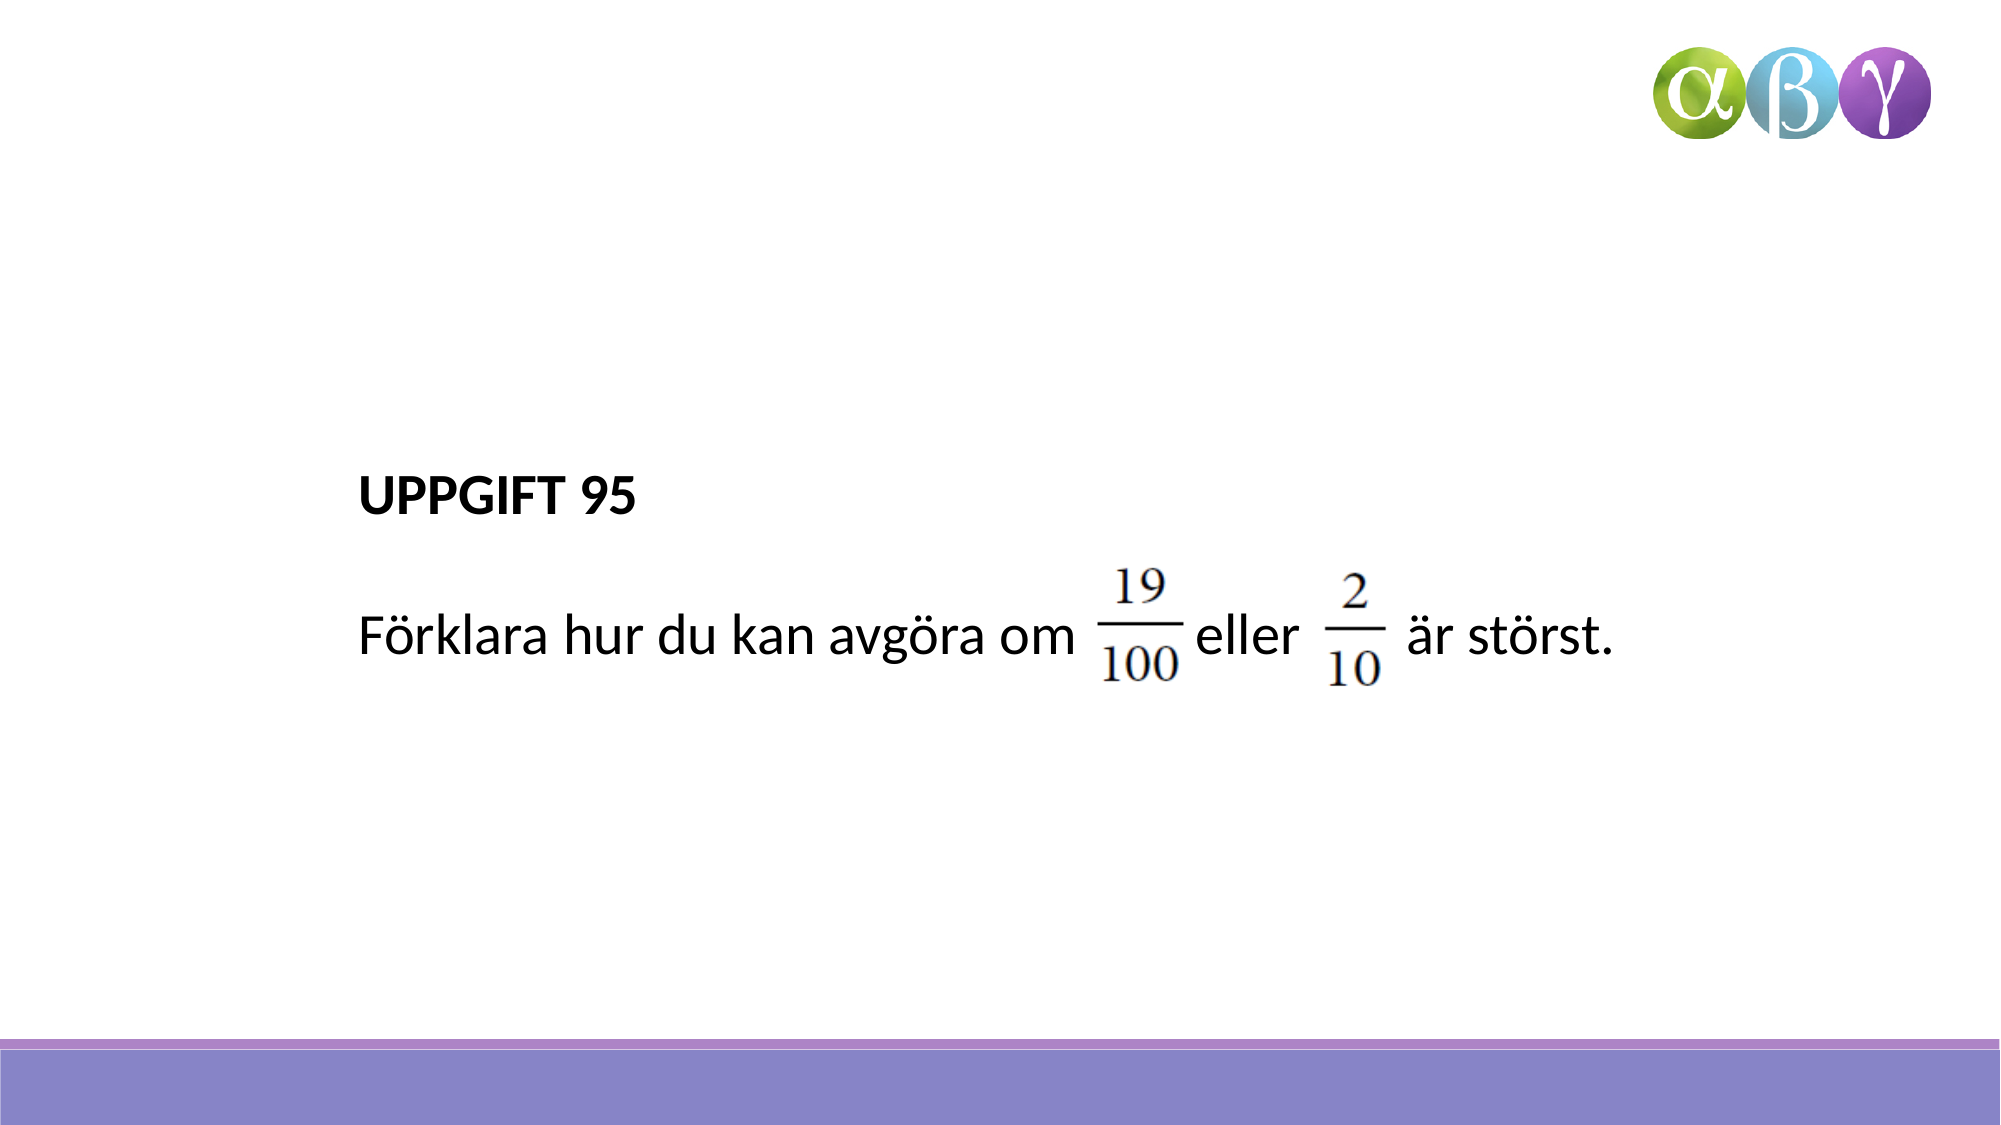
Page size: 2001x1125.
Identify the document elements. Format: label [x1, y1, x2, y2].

text_box [342, 448, 1658, 693]
picture [1652, 46, 1932, 140]
